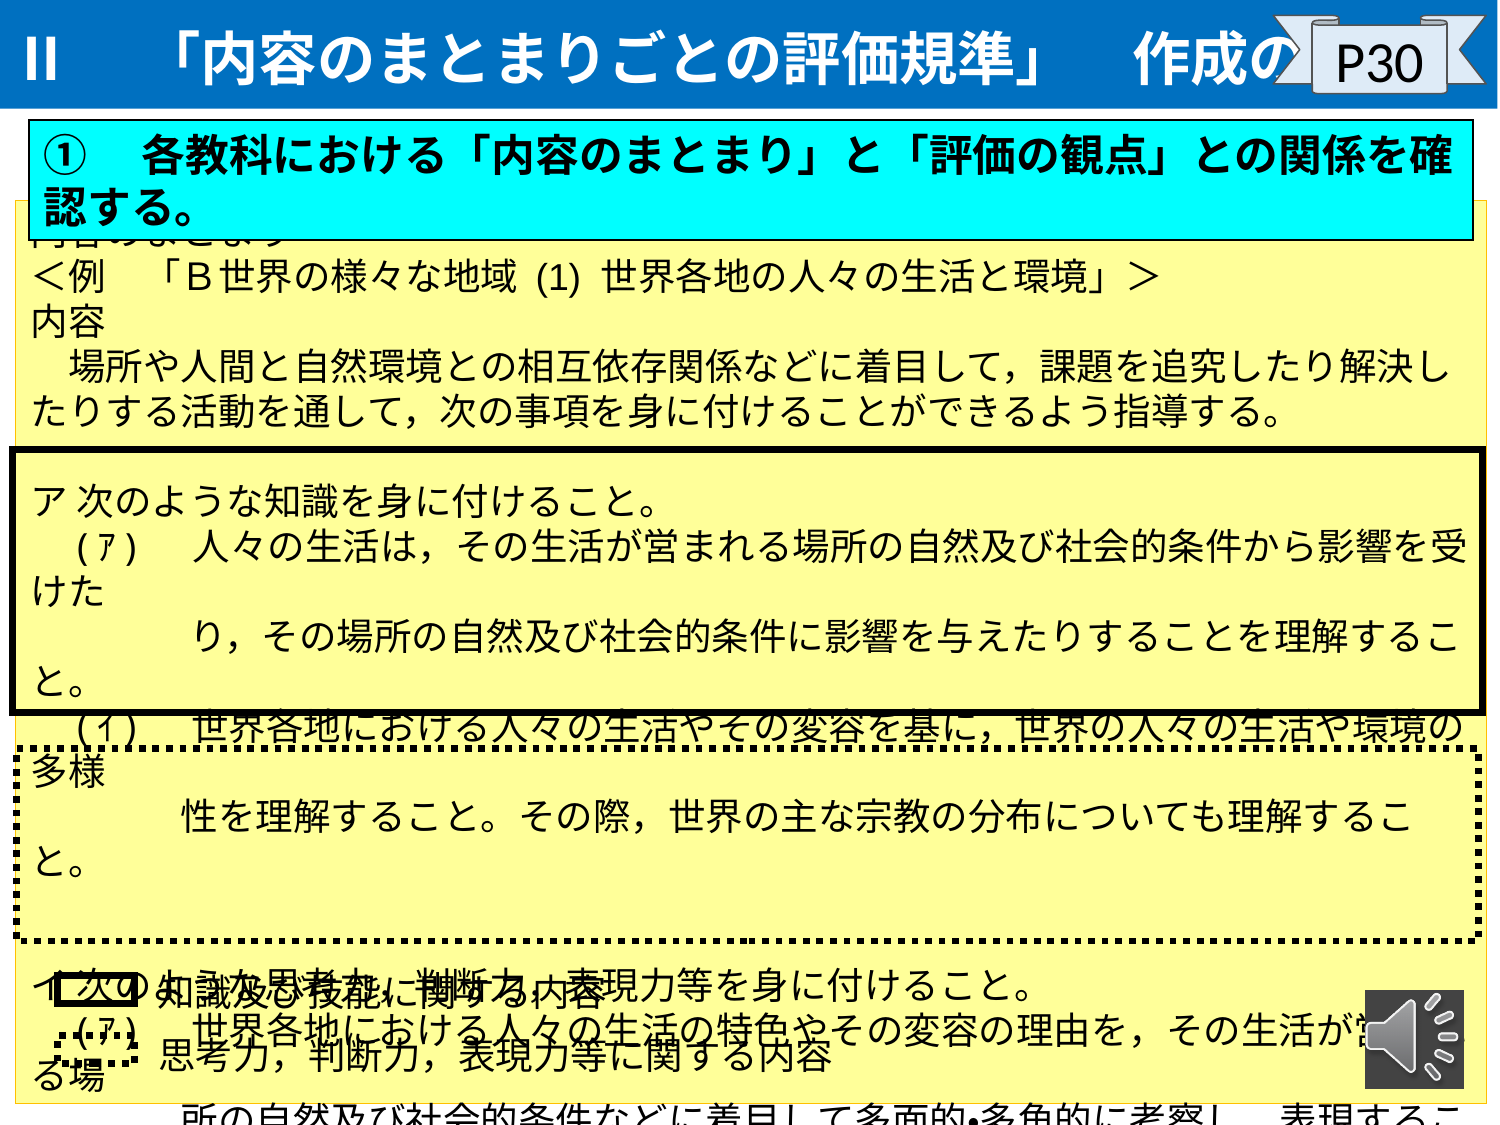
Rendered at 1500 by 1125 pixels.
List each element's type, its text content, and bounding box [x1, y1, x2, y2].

text_box [15, 748, 1479, 942]
text_box 内容のまとまり ＜例 「Ｂ世界の様々な地域 (1) 世界各地の人々の生活と環境」＞ 内容 場所や人間と自然環境との相互依存関係などに着目して，課題を追究したり解決したりする活動を通して，次の事項を身に付けることができるよう指導する。 ア 次のような知識を身に付けること。 (ｱ) 人々の生活は，その生活が営まれる場所の自然及び社会的条件から影響を受けた り，その場所の自然及び社会的条件に影響を与えたりすることを理解すること。 (ｲ) 世界各地における人々の生活やその変容を基に，世界の人々の生活や環境の多様 性を理解すること。その際，世界の主な宗教の分布についても理解すること。 イ 次のような思考力，判断力，表現力等を身に付けること。 (ｱ) 世界各地における人々の生活の特色やその変容の理由を，その生活が営まれる場 所の自然及び社会的条件などに着目して多面的・多角的に考察し，表現すること。 [15, 200, 1487, 1104]
text_box 思考力，判断力，表現力等に関する内容 [143, 1024, 857, 1085]
text_box P30 [1273, 15, 1487, 94]
picture [1364, 989, 1465, 1090]
text_box ① 各教科における「内容のまとまり」と「評価の観点」との関係を確認する。 [28, 120, 1474, 240]
text_box Ⅱ 「内容のまとまりごとの評価規準」 作成の手順 [0, 0, 1498, 109]
text_box 知識及び技能に関する内容 [142, 961, 631, 1021]
text_box [57, 975, 135, 1005]
text_box [11, 448, 1483, 714]
text_box [57, 1035, 135, 1065]
